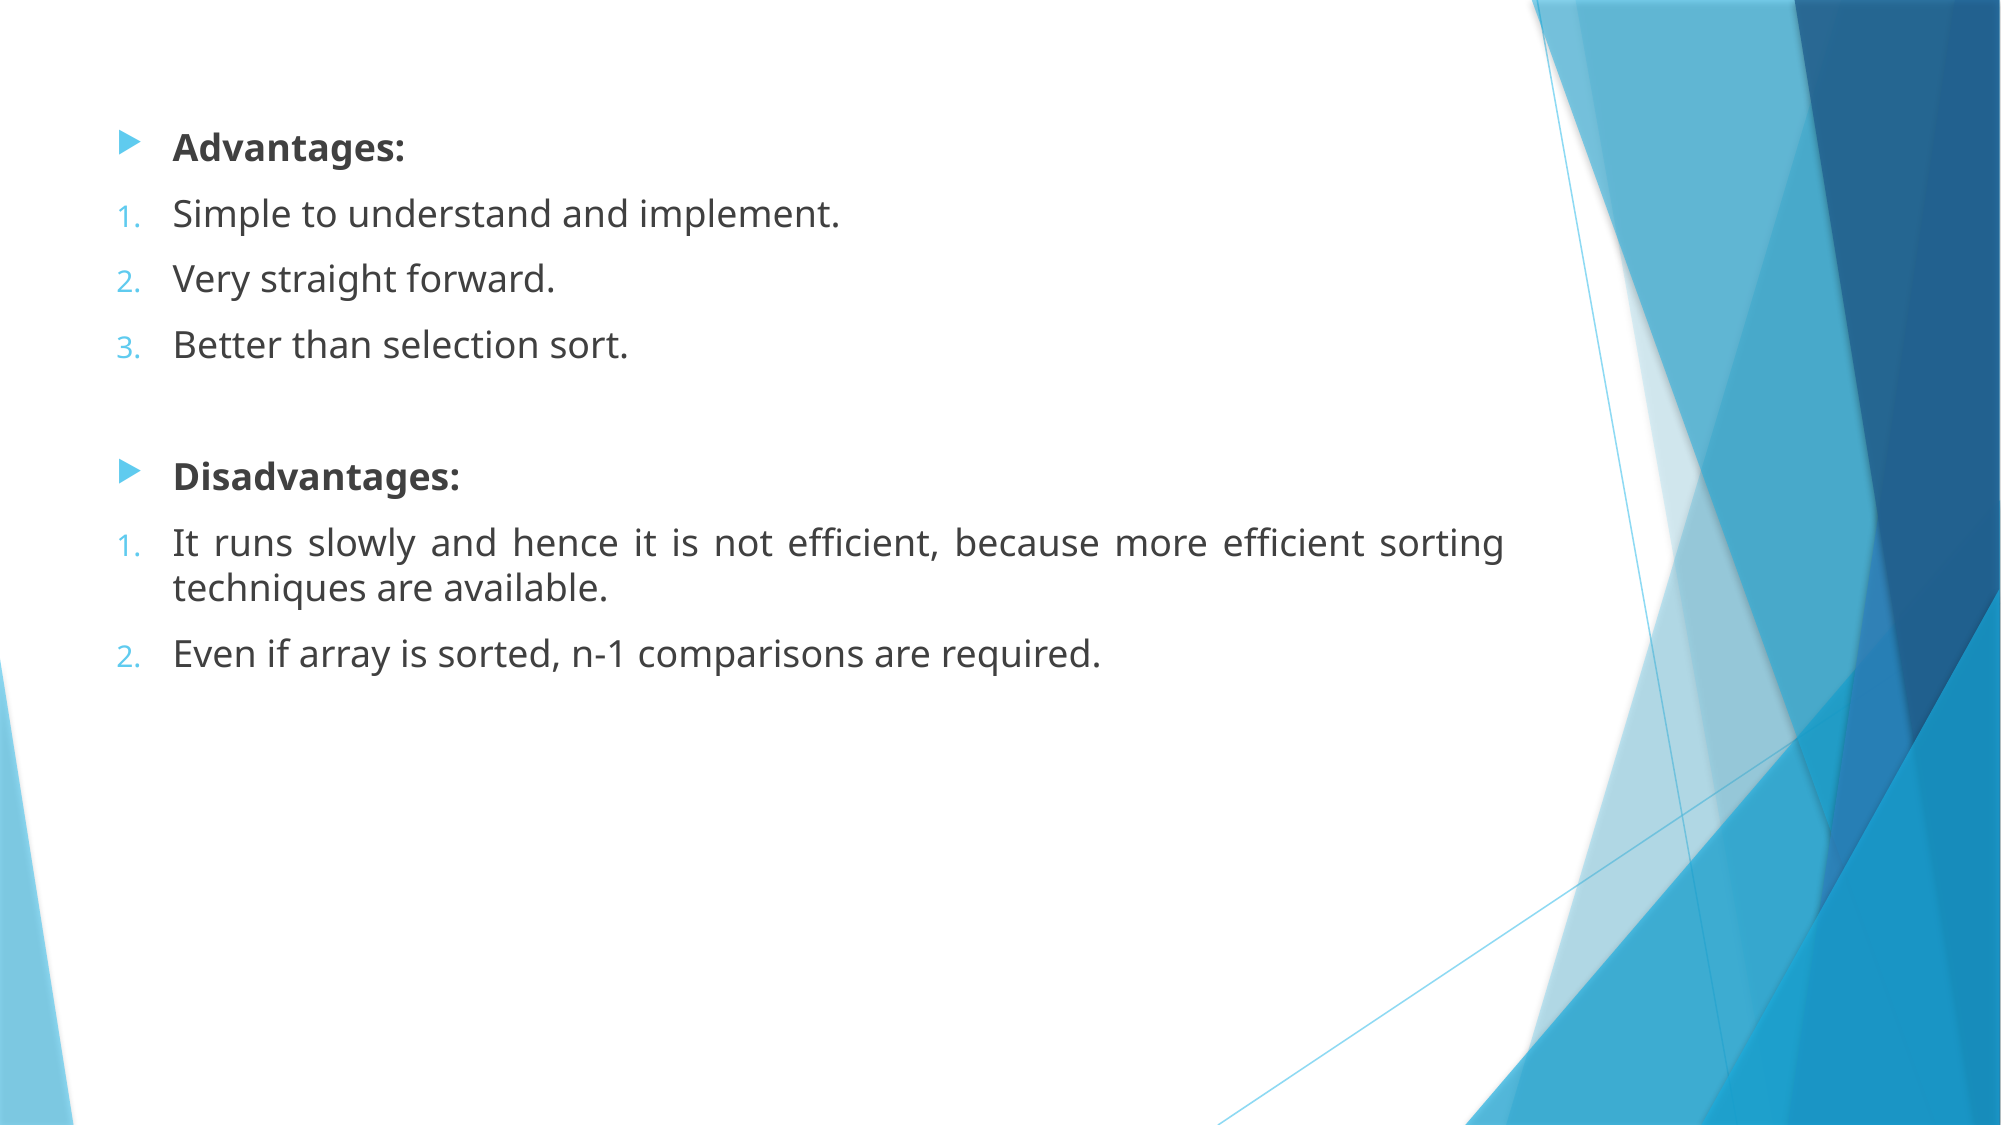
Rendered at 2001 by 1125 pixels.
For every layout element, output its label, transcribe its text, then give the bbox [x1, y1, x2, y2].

list Advantages: Simple to understand and implement. Very straight forward. Better than selection sort. Disadvantages: It runs slowly and hence it is not efficient, because more efficient sorting techniques are available. Even if array is sorted, n-1 comparisons are required. [101, 116, 1522, 992]
